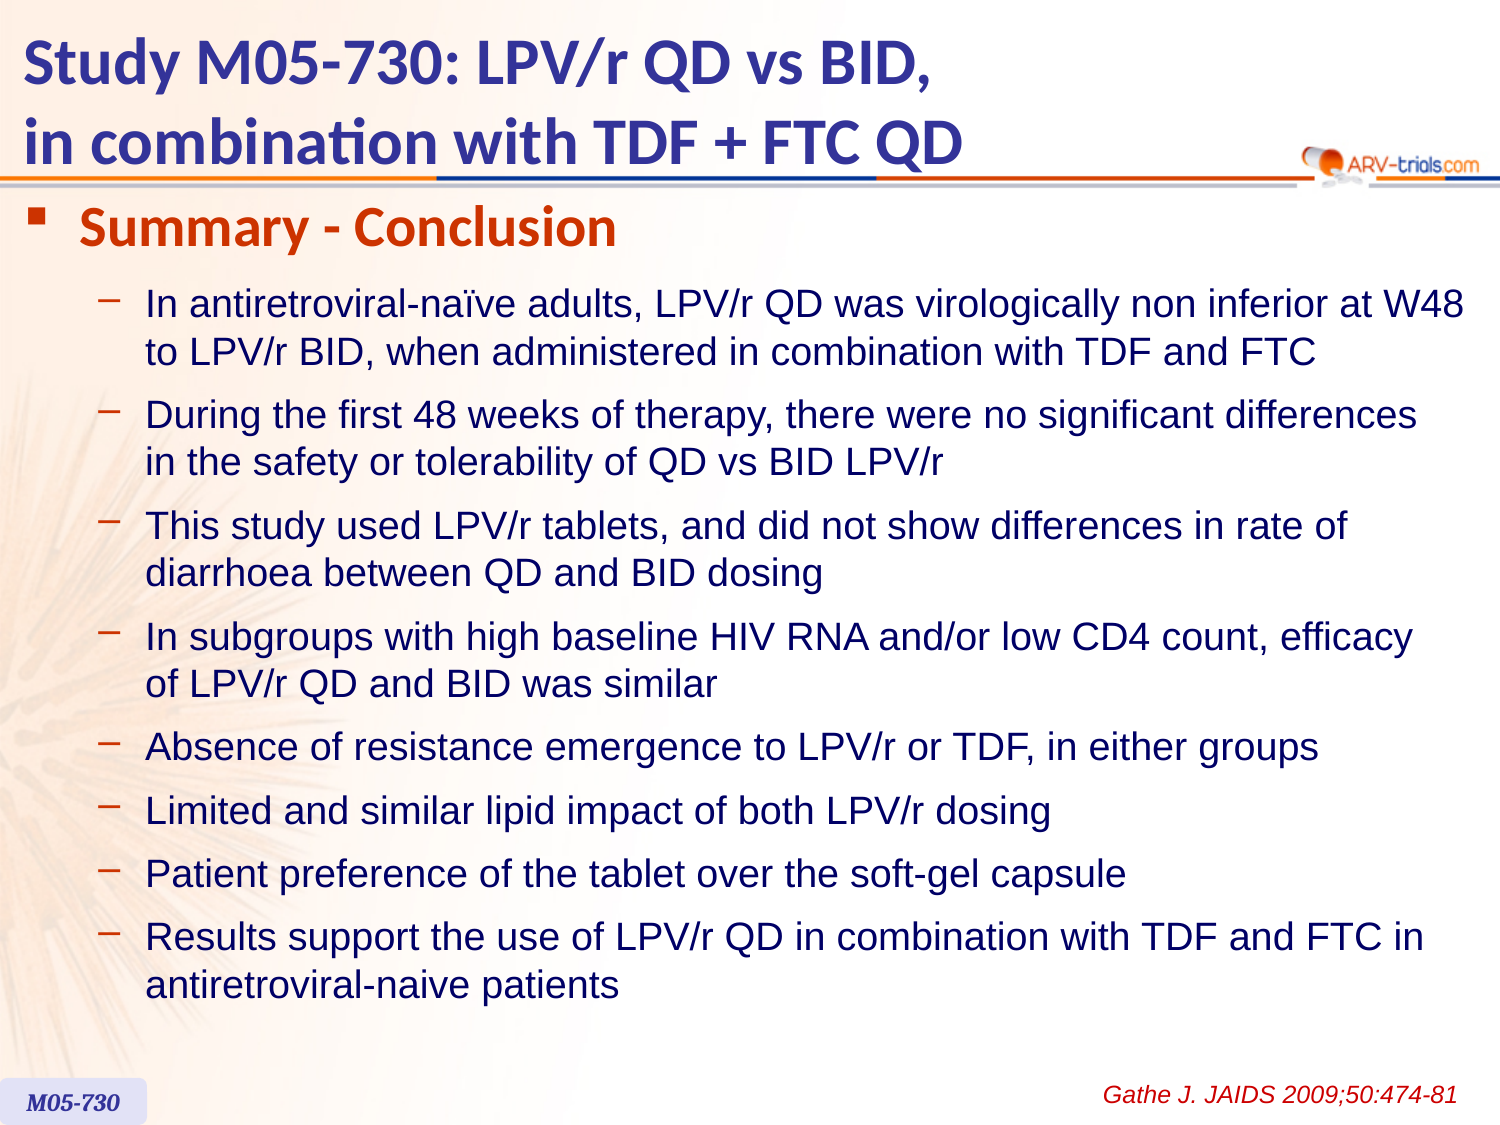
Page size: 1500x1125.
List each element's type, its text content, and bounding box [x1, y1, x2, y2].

picture [0, 0, 1500, 1125]
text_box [0, 1077, 148, 1125]
list Summary - Conclusion In antiretroviral-naïve adults, LPV/r QD was virologically non inferior at W48 to LPV/r BID, when administered in combination with TDF and FTC During the first 48 weeks of therapy, there were no significant differences in the safety or tolerability of QD vs BID LPV/r This study used LPV/r tablets, and did not show differences in rate of diarrhoea between QD and BID dosing In subgroups with high baseline HIV RNA and/or low CD4 count, efficacy of LPV/r QD and BID was similar Absence of resistance emergence to LPV/r or TDF, in either groups Limited and similar lipid impact of both LPV/r dosing Patient preference of the tablet over the soft-gel capsule Results support the use of LPV/r QD in combination with TDF and FTC in antiretroviral-naive patients [8, 181, 1489, 1052]
text_box Gathe J. JAIDS 2009;50:474-81 [1088, 1070, 1474, 1116]
title Study M05-730: LPV/r QD vs BID, in combination with TDF + FTC QD [8, 7, 1353, 181]
